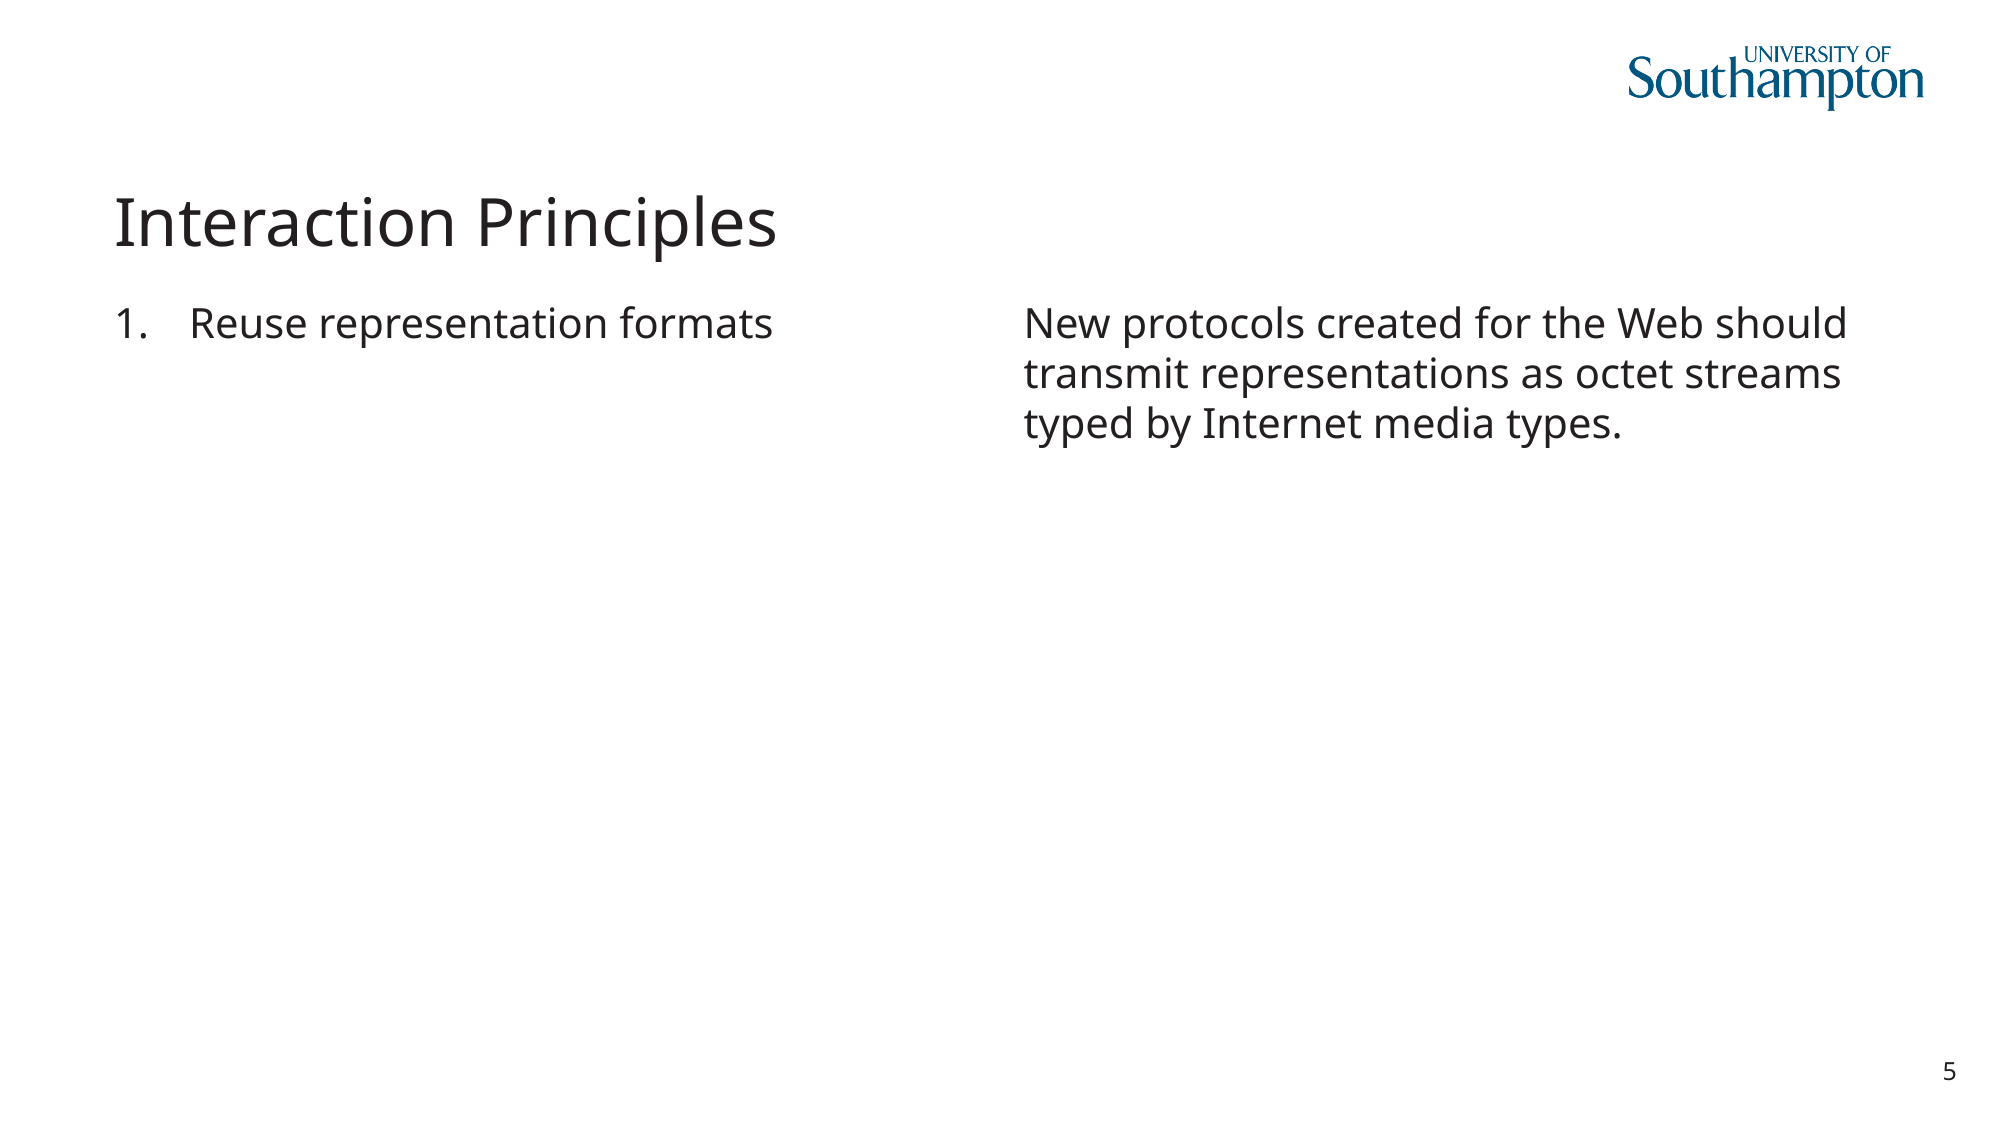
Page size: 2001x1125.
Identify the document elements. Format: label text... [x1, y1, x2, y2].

title Interaction Principles [102, 113, 1898, 268]
picture [1869, 48, 1877, 60]
picture [1629, 71, 1648, 95]
picture [1629, 46, 1924, 111]
list Reuse representation formats [102, 290, 989, 1024]
list New protocols created for the Web should transmit representations as octet streams typed by Internet media types. [1011, 290, 1898, 1024]
